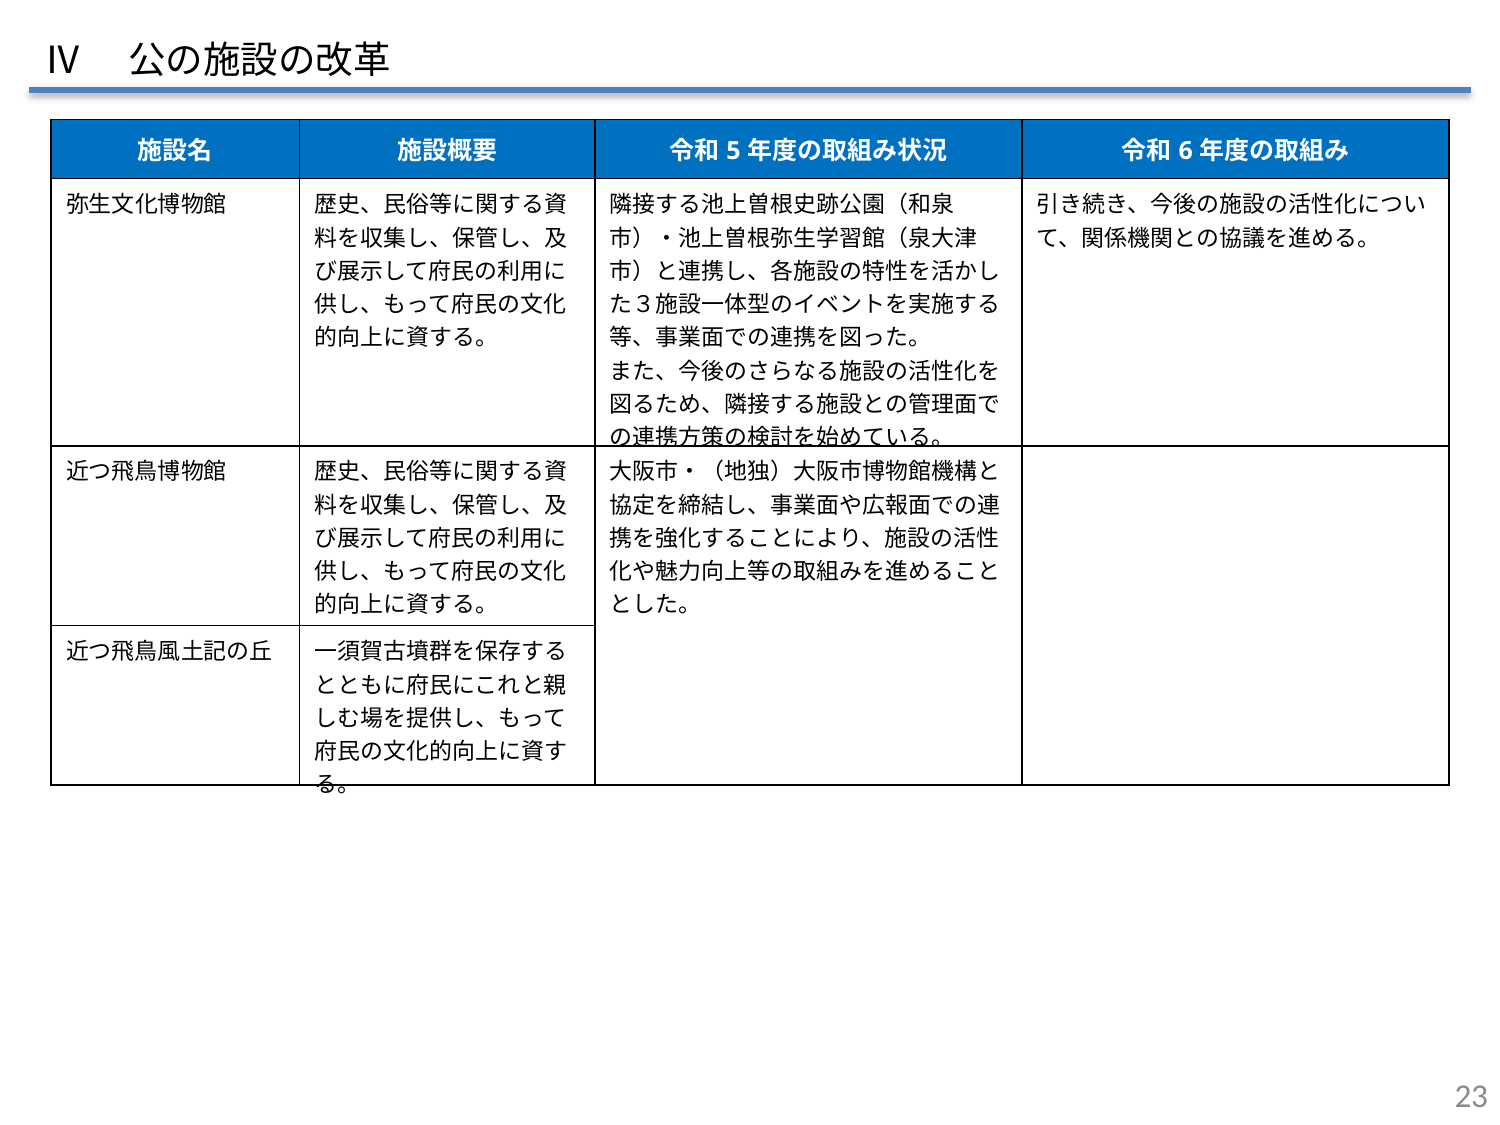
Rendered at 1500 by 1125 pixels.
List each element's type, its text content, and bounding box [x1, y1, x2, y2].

table_cell 大阪市・（地独）大阪市博物館機構と協定を締結し、事業面や広報面での連携を強化することにより、施設の活性化や魅力向上等の取組みを進めることとした。 [596, 447, 1021, 784]
table_header 令和5年度の取組み状況 [596, 120, 1021, 178]
table_cell 引き続き、今後の施設の活性化について、関係機関との協議を進める。 [1023, 179, 1448, 445]
table_cell 歴史、民俗等に関する資料を収集し、保管し、及び展示して府民の利用に供し、もって府民の文化的向上に資する。 [300, 447, 594, 625]
table_header 令和6年度の取組み [1023, 120, 1448, 178]
table_cell [1023, 447, 1448, 784]
table_header 施設概要 [300, 120, 594, 178]
table_cell 弥生文化博物館 [52, 179, 299, 445]
table_cell 隣接する池上曽根史跡公園（和泉市）・池上曽根弥生学習館（泉大津市）と連携し、各施設の特性を活かした３施設一体型のイベントを実施する等、事業面での連携を図った。 また、今後のさらなる施設の活性化を図るため、隣接する施設との管理面での連携方策の検討を始めている。 [596, 179, 1021, 445]
table_header 施設名 [52, 120, 299, 178]
table_cell 近つ飛鳥博物館 [52, 447, 299, 625]
table_cell 歴史、民俗等に関する資料を収集し、保管し、及び展示して府民の利用に供し、もって府民の文化的向上に資する。 [300, 179, 594, 445]
table_cell 一須賀古墳群を保存するとともに府民にこれと親しむ場を提供し、もって府民の文化的向上に資する。 [300, 626, 594, 784]
table_cell 近つ飛鳥風土記の丘 [52, 626, 299, 784]
text_box Ⅳ 公の施設の改革 [29, 28, 1365, 87]
slide_number 58 [1153, 1063, 1500, 1124]
